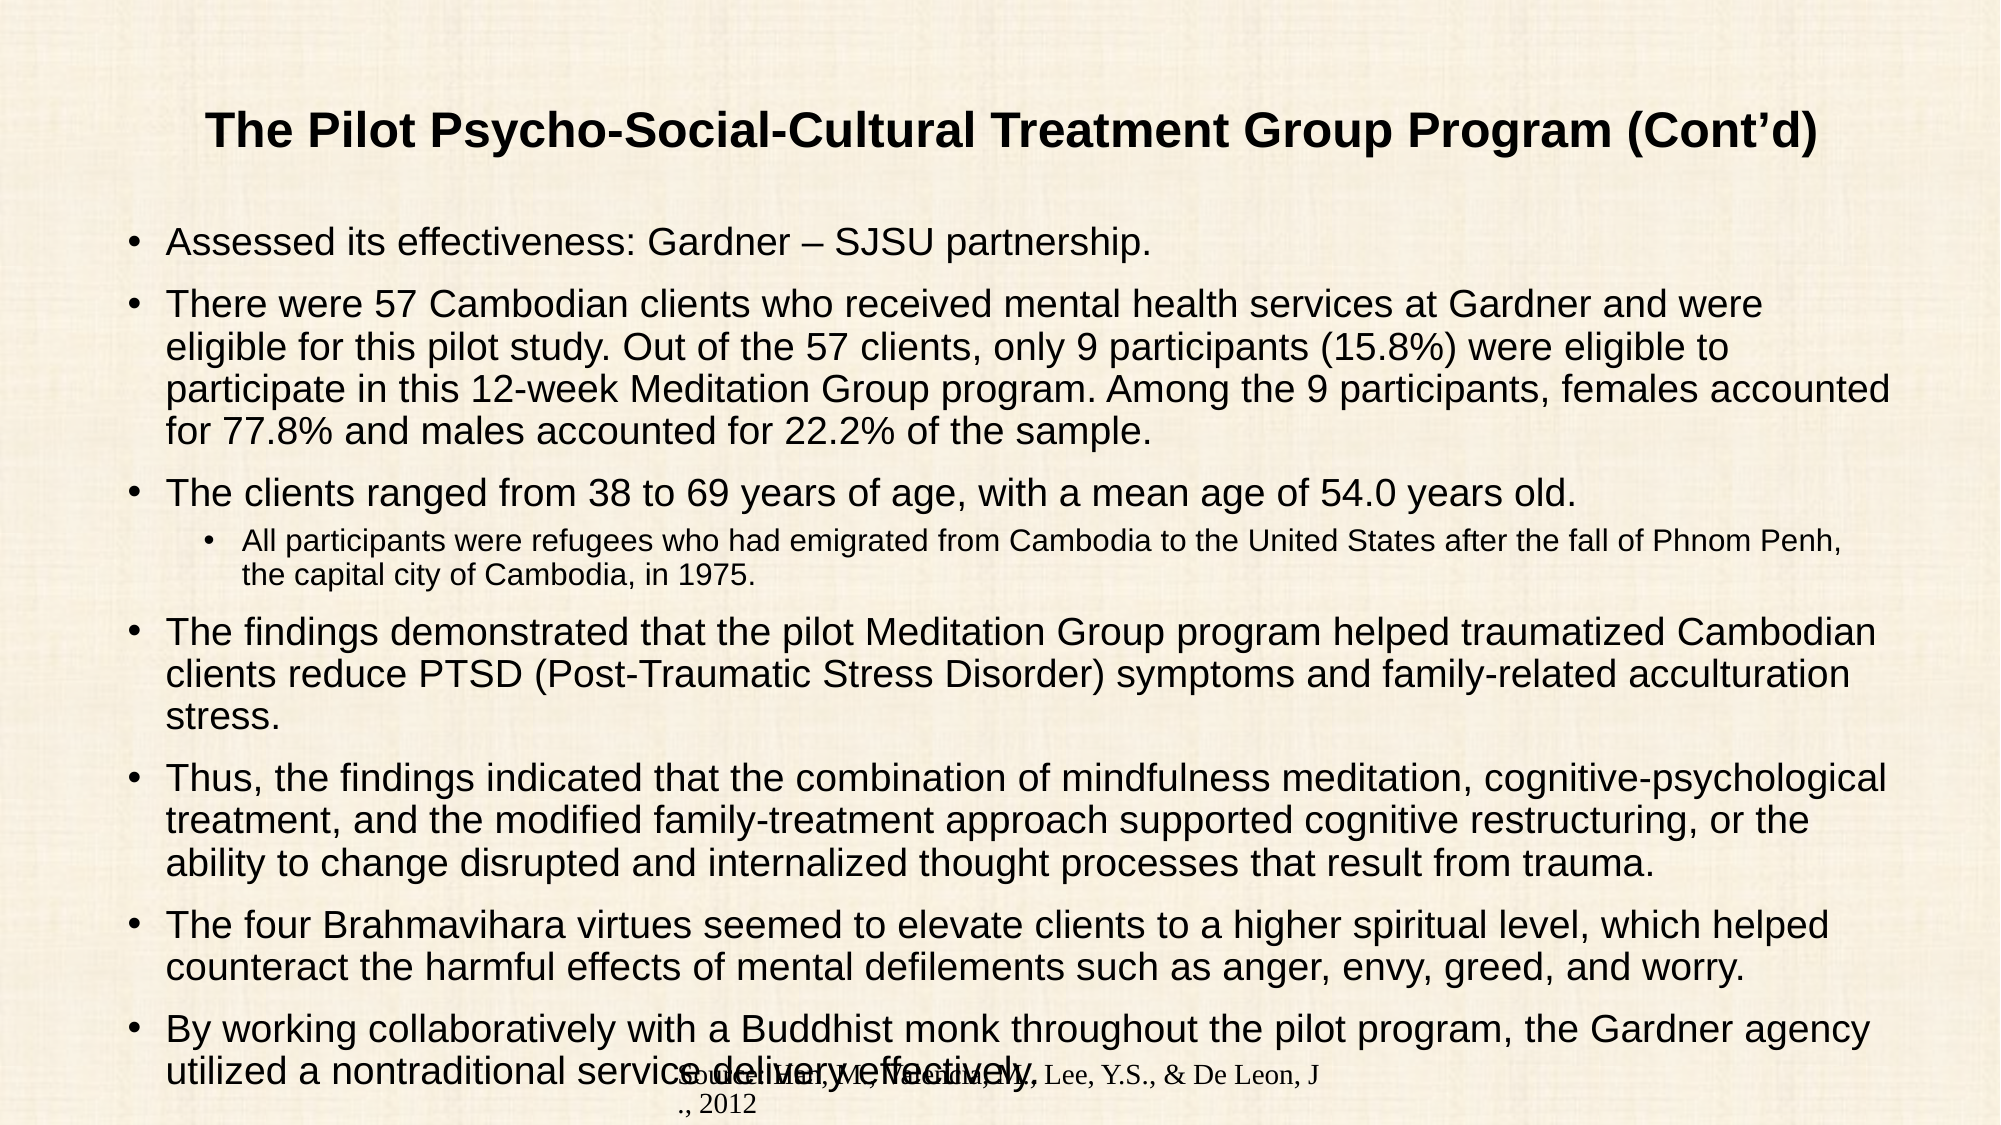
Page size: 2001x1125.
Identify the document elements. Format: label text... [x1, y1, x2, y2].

footer Source: Han, M., Valencia, M., Lee, Y.S., & De Leon, J., 2012 [662, 1042, 1338, 1103]
title The Pilot Psycho-Social-Cultural Treatment Group Program (Cont’d) [149, 22, 1875, 214]
list Assessed its effectiveness: Gardner – SJSU partnership. There were 57 Cambodian clients who received mental health services at Gardner and were eligible for this pilot study. Out of the 57 clients, only 9 participants (15.8%) were eligible to participate in this 12-week Meditation Group program. Among the 9 participants, females accounted for 77.8% and males accounted for 22.2% of the sample. The clients ranged from 38 to 69 years of age, with a mean age of 54.0 years old. All participants were refugees who had emigrated from Cambodia to the United States after the fall of Phnom Penh, the capital city of Cambodia, in 1975. The findings demonstrated that the pilot Meditation Group program helped traumatized Cambodian clients reduce PTSD (Post-Traumatic Stress Disorder) symptoms and family-related acculturation stress. Thus, the findings indicated that the combination of mindfulness meditation, cognitive-psychological treatment, and the modified family-treatment approach supported cognitive restructuring, or the ability to change disrupted and internalized thought processes that result from trauma. The four Brahmavihara virtues seemed to elevate clients to a higher spiritual level, which helped counteract the harmful effects of mental defilements such as anger, envy, greed, and worry. By working collaboratively with a Buddhist monk throughout the pilot program, the Gardner agency utilized a nontraditional service delivery effectively. [112, 214, 1909, 1125]
